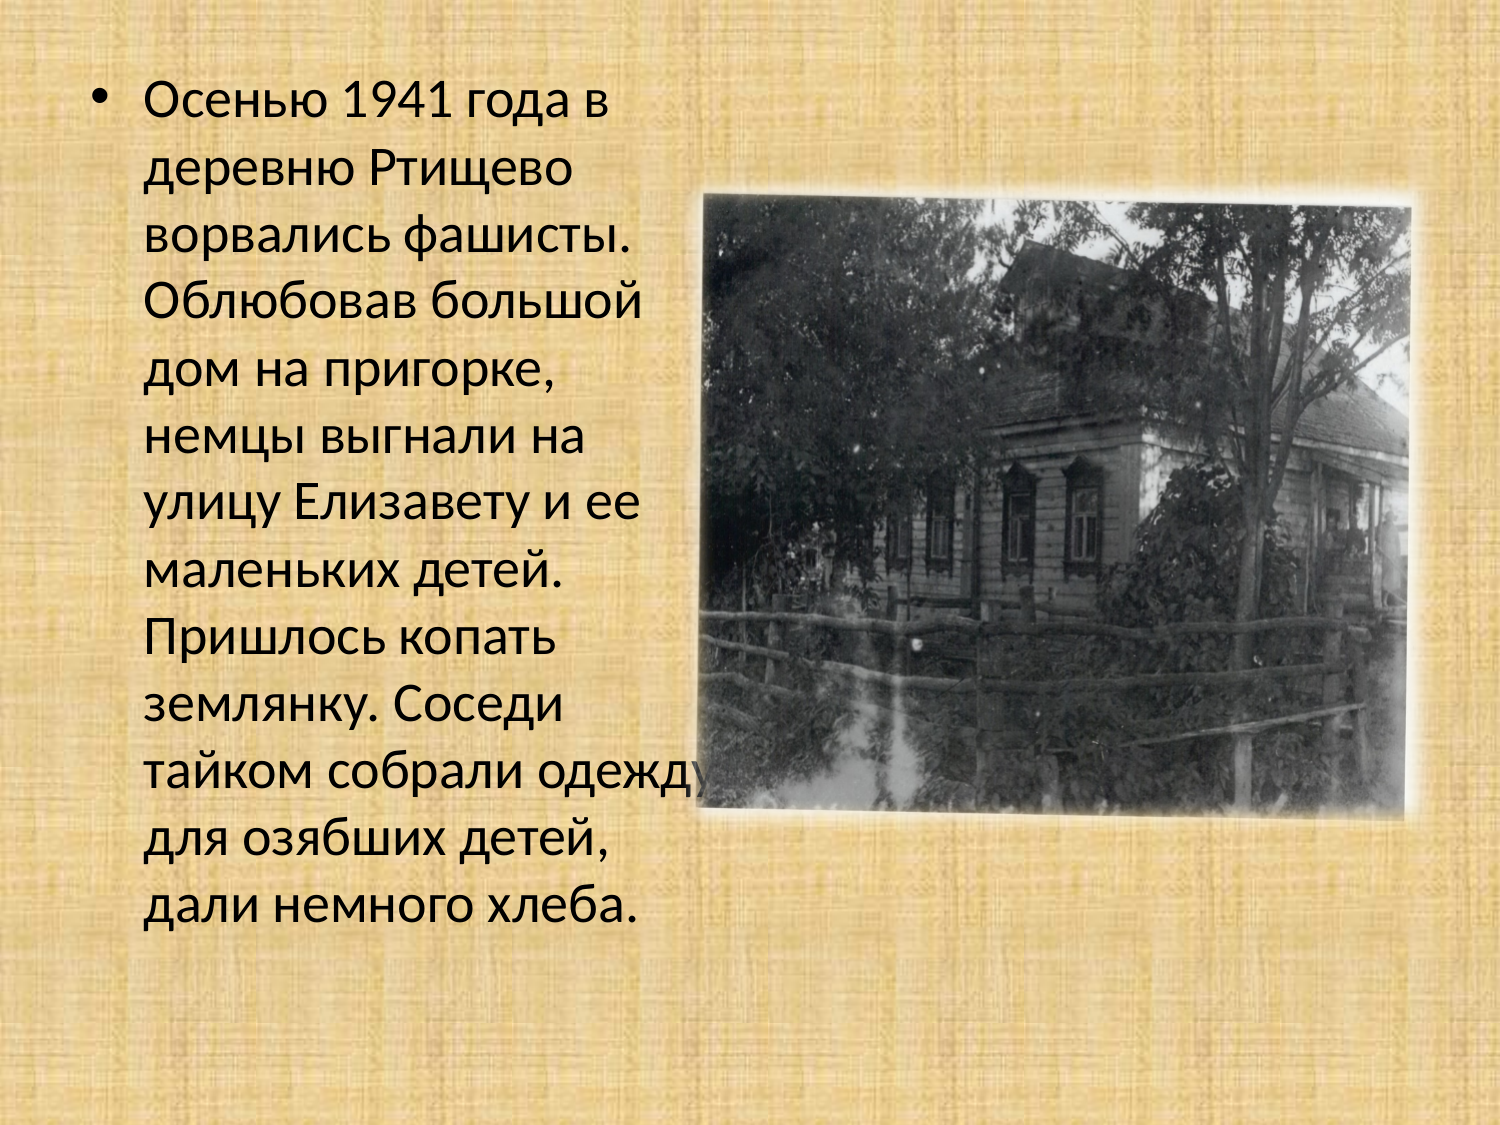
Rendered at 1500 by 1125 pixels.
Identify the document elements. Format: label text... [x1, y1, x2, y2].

list Осенью 1941 года в деревню Ртищево ворвались фашисты. Облюбовав большой дом на пригорке, немцы выгнали на улицу Елизавету и ее маленьких детей. Пришлось копать землянку. Соседи тайком собрали одежду для озябших детей, дали немного хлеба. [75, 54, 738, 1005]
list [678, 172, 1436, 835]
picture [0, 0, 1500, 1125]
